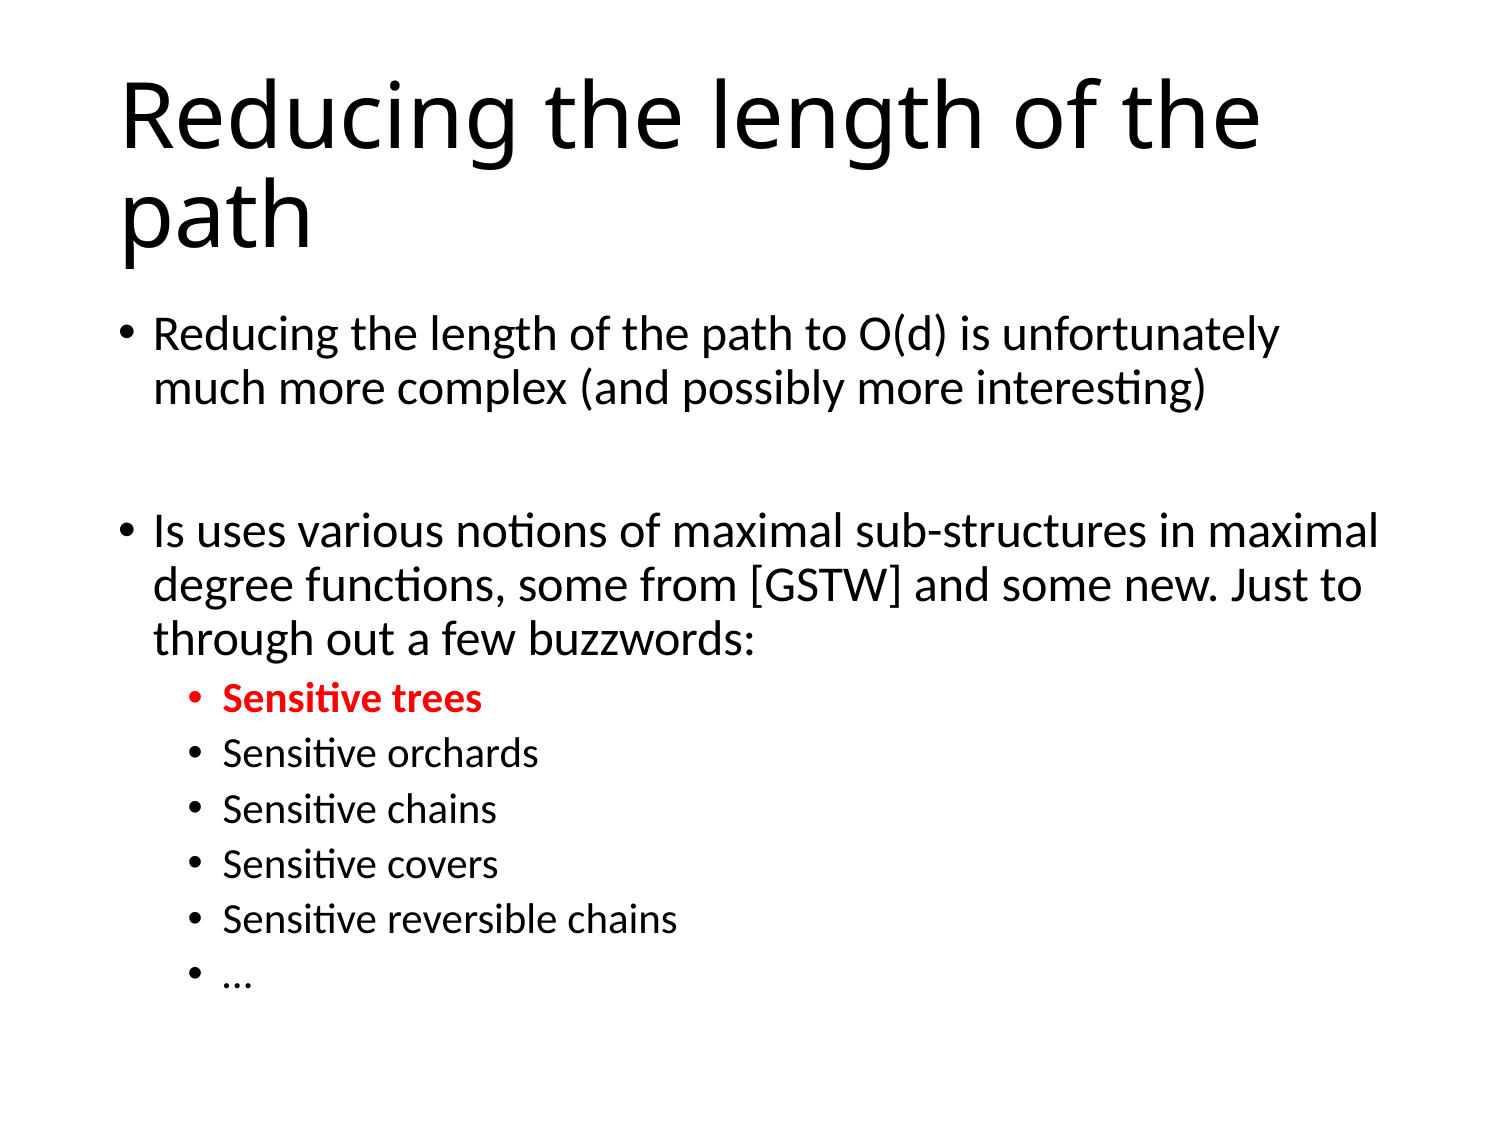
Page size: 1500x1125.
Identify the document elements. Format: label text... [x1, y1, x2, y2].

list Reducing the length of the path to O(d) is unfortunately much more complex (and possibly more interesting) Is uses various notions of maximal sub-structures in maximal degree functions, some from [GSTW] and some new. Just to through out a few buzzwords: Sensitive trees Sensitive orchards Sensitive chains Sensitive covers Sensitive reversible chains … [103, 299, 1397, 1014]
title Reducing the length of the path [103, 59, 1397, 278]
